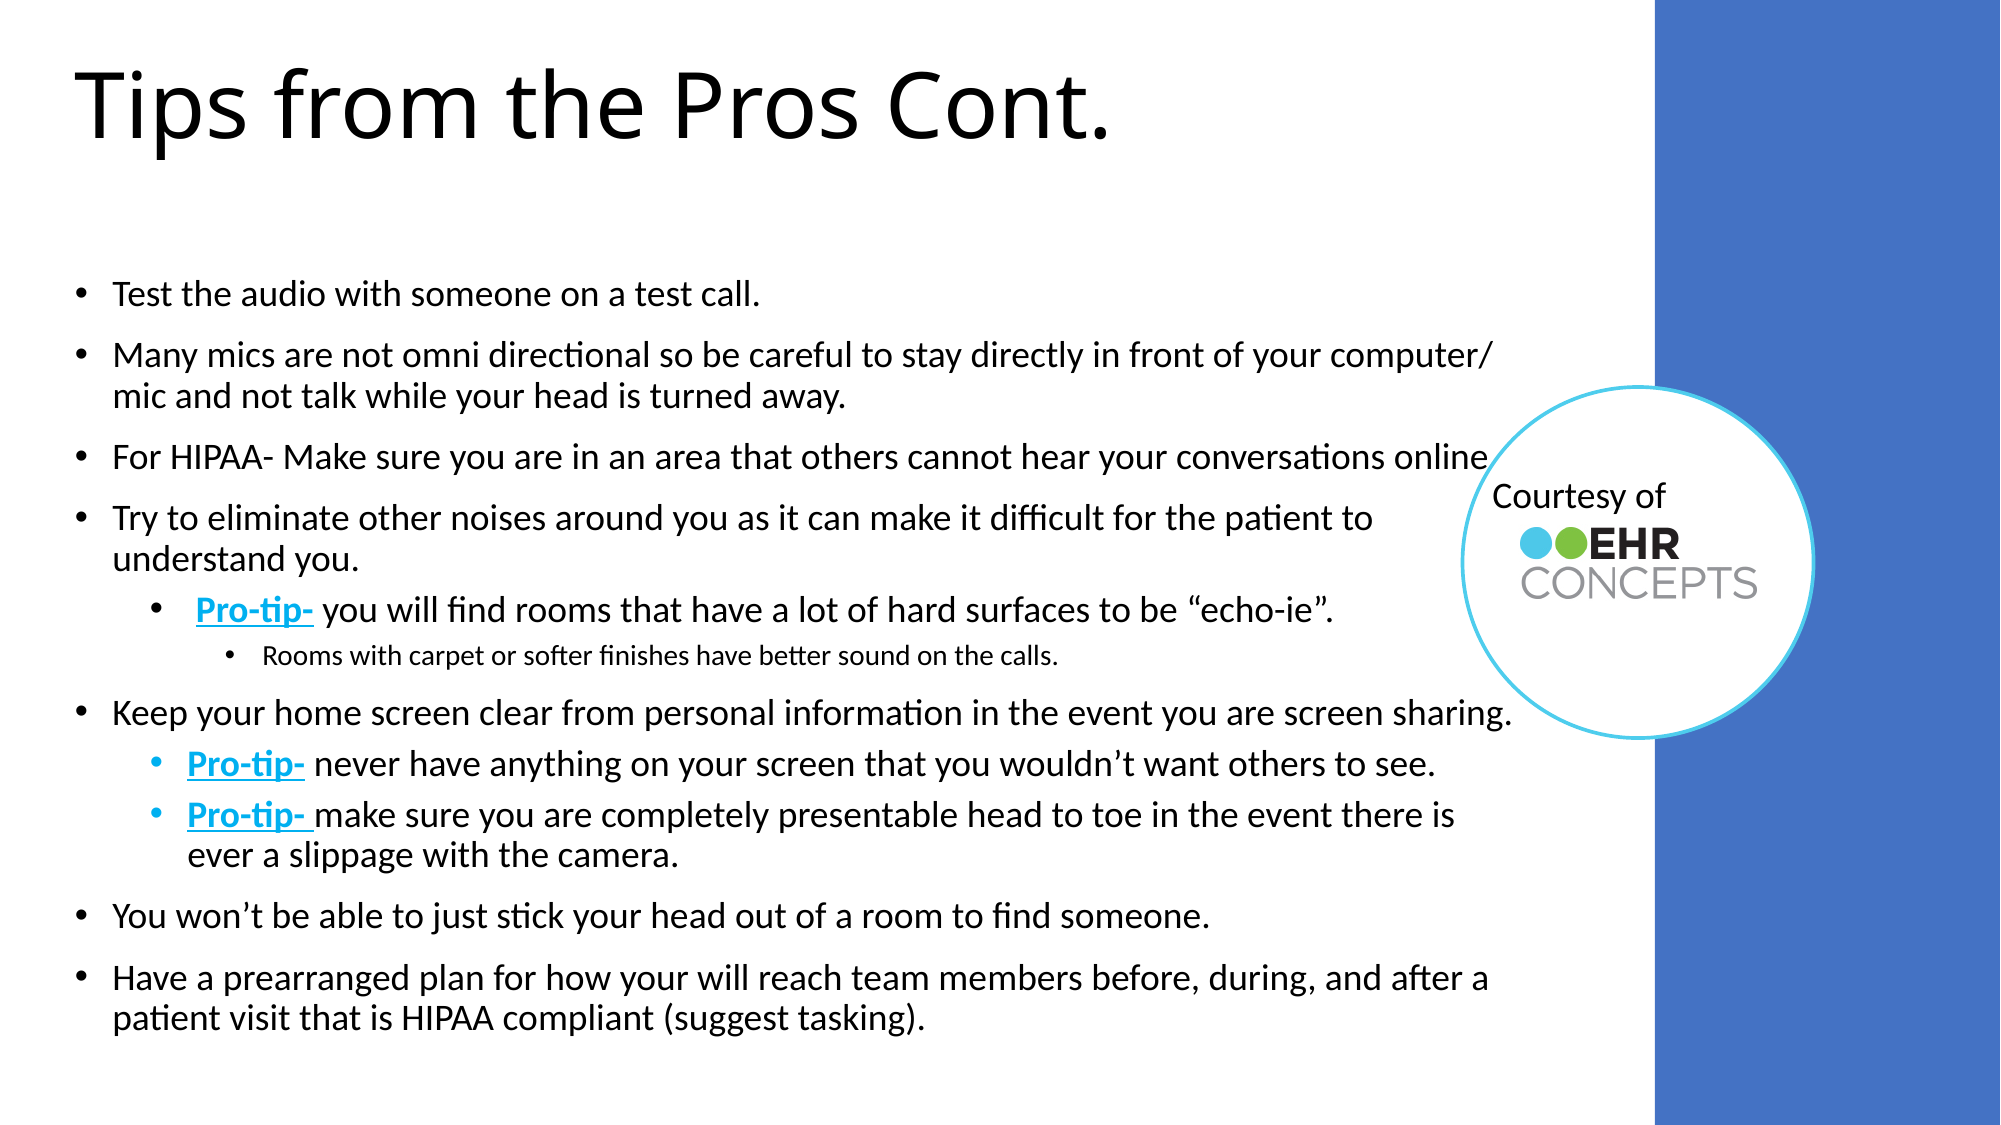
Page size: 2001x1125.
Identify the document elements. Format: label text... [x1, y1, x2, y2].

text_box [1461, 385, 1815, 740]
text_box [1654, 0, 2000, 1125]
picture [1518, 524, 1758, 601]
list Test the audio with someone on a test call. Many mics are not omni directional so be careful to stay directly in front of your computer/ mic and not talk while your head is turned away. For HIPAA- Make sure you are in an area that others cannot hear your conversations online. Try to eliminate other noises around you as it can make it difficult for the patient to understand you. Pro-tip- you will find rooms that have a lot of hard surfaces to be “echo-ie”. Rooms with carpet or softer finishes have better sound on the calls. Keep your home screen clear from personal information in the event you are screen sharing. Pro-tip- never have anything on your screen that you wouldn’t want others to see. Pro-tip- make sure you are completely presentable head to toe in the event there is ever a slippage with the camera. You won’t be able to just stick your head out of a room to find someone. Have a prearranged plan for how your will reach team members before, during, and after a patient visit that is HIPAA compliant (suggest tasking). [59, 196, 1541, 1125]
title Tips from the Pros Cont. [59, 0, 1286, 196]
text_box Courtesy of [1477, 463, 1682, 524]
